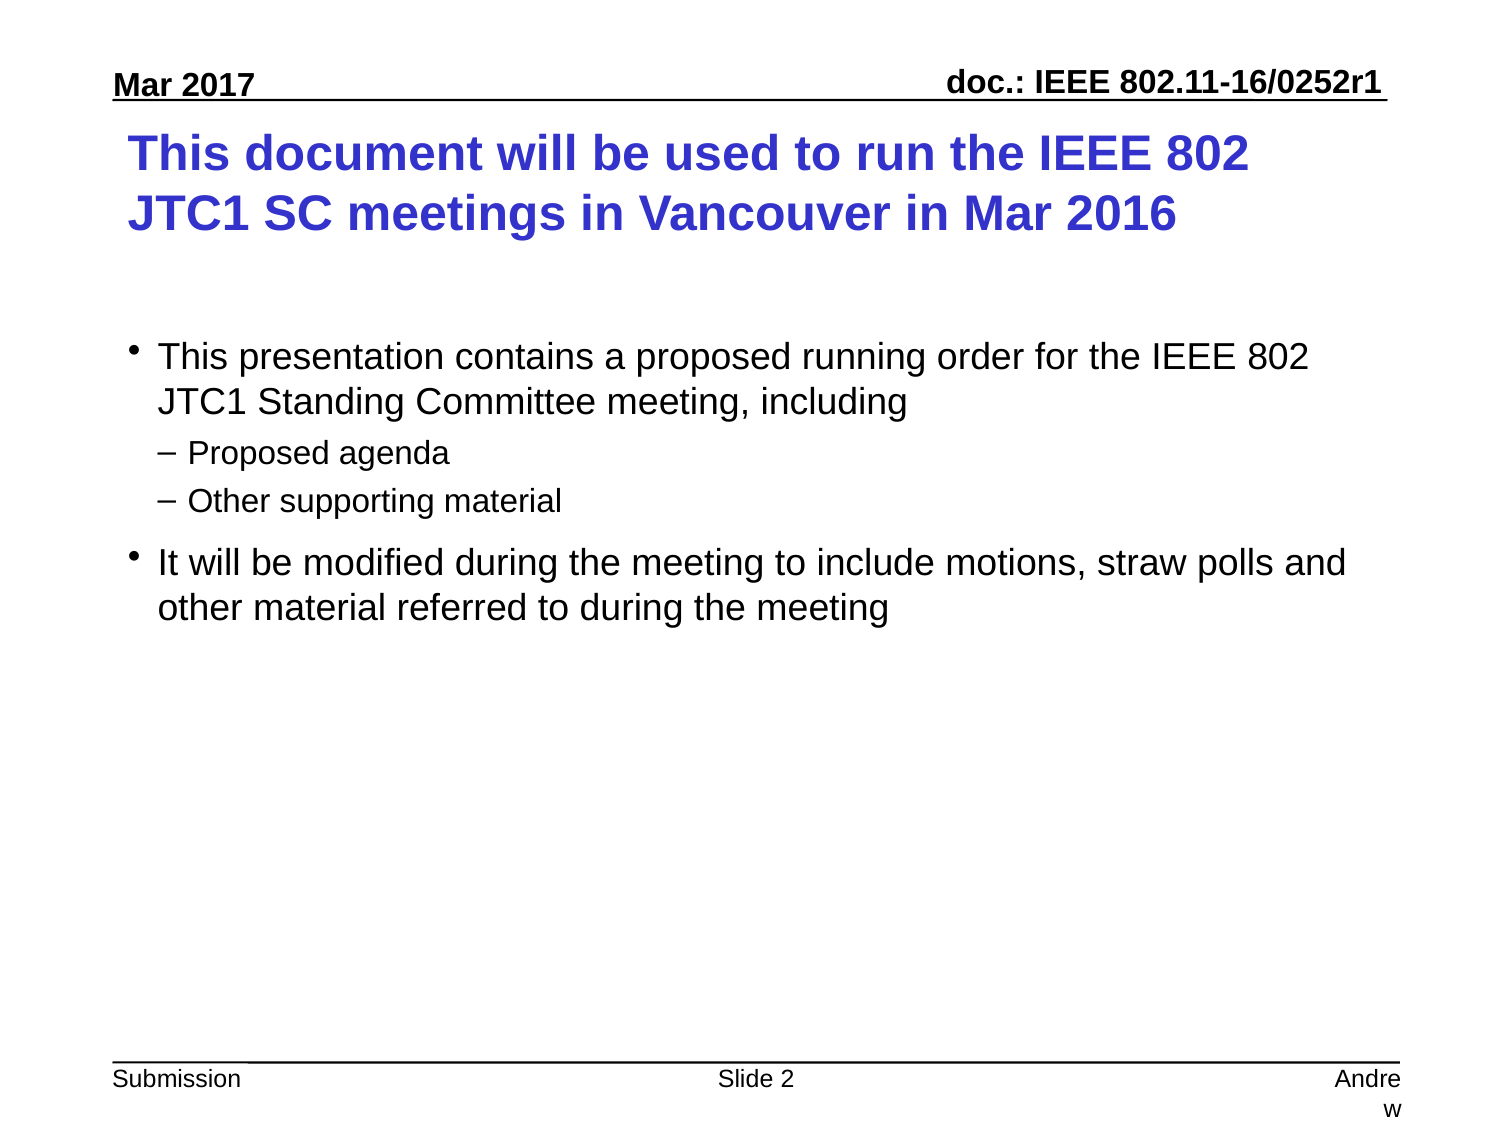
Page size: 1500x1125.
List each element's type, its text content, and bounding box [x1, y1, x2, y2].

footer Andrew Myles, Cisco [1320, 1061, 1402, 1093]
title This document will be used to run the IEEE 802 JTC1 SC meetings in Vancouver in Mar 2016 [112, 112, 1388, 288]
slide_number Slide 2 [709, 1061, 803, 1093]
list This presentation contains a proposed running order for the IEEE 802 JTC1 Standing Committee meeting, including Proposed agenda Other supporting material It will be modified during the meeting to include motions, straw polls and other material referred to during the meeting [112, 324, 1388, 1000]
